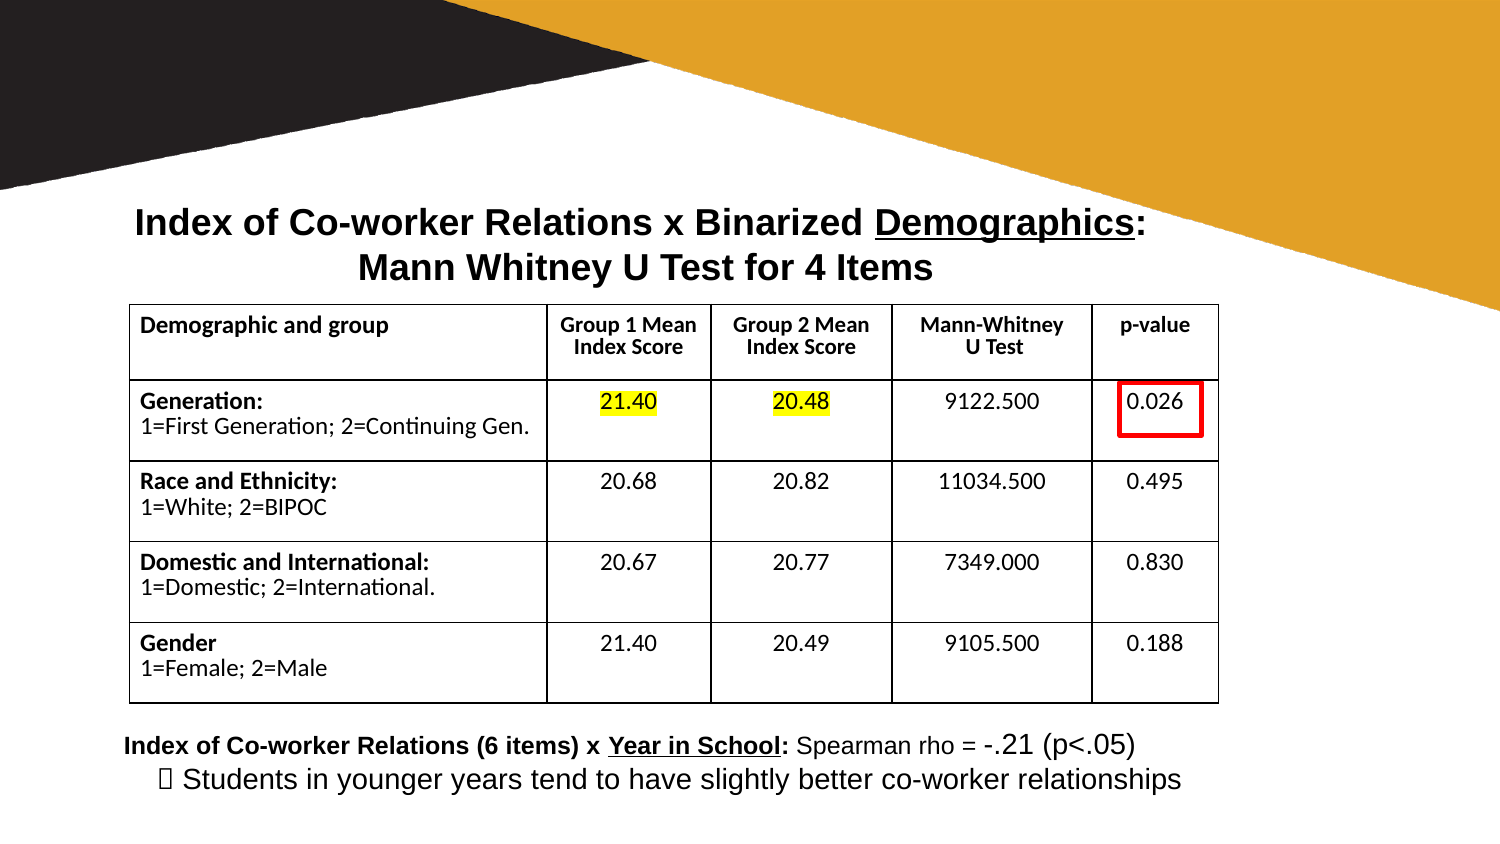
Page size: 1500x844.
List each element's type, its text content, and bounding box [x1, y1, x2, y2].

table_cell 9105.500 [893, 623, 1091, 702]
picture [0, 0, 1500, 844]
table_cell 0.188 [1093, 623, 1218, 702]
table_header Demographic and group [130, 305, 546, 379]
table_header Mann-Whitney U Test [893, 305, 1091, 379]
table_cell 9122.500 [893, 381, 1091, 460]
table_cell 20.82 [712, 462, 891, 541]
table_cell 0.495 [1093, 462, 1218, 541]
table_cell 21.40 [548, 381, 710, 460]
table_header p-value [1093, 305, 1218, 379]
table_cell 0.830 [1093, 542, 1218, 622]
text_box Index of Co-worker Relations (6 items) x Year in School: Spearman rho = -.21 (p<.05)  Students in younger years tend to have slightly better co-worker relationships [109, 717, 1262, 803]
table_cell 20.49 [712, 623, 891, 702]
table_cell Domestic and International: 1=Domestic; 2=International. [130, 542, 546, 622]
text_box Index of Co-worker Relations x Binarized Demographics: Mann Whitney U Test for 4 Items [41, 183, 1241, 304]
table_header Group 1 Mean Index Score [548, 305, 710, 379]
table_cell 0.026 [1093, 381, 1218, 460]
table_cell Generation: 1=First Generation; 2=Continuing Gen. [130, 381, 546, 460]
table_cell 21.40 [548, 623, 710, 702]
table_cell 11034.500 [893, 462, 1091, 541]
table_cell Race and Ethnicity: 1=White; 2=BIPOC [130, 462, 546, 541]
table_cell 20.67 [548, 542, 710, 622]
table_header Group 2 Mean Index Score [712, 305, 891, 379]
table_cell 20.68 [548, 462, 710, 541]
table_cell Gender 1=Female; 2=Male [130, 623, 546, 702]
table_cell 7349.000 [893, 542, 1091, 622]
table_cell 20.77 [712, 542, 891, 622]
table_cell 20.48 [712, 381, 891, 460]
